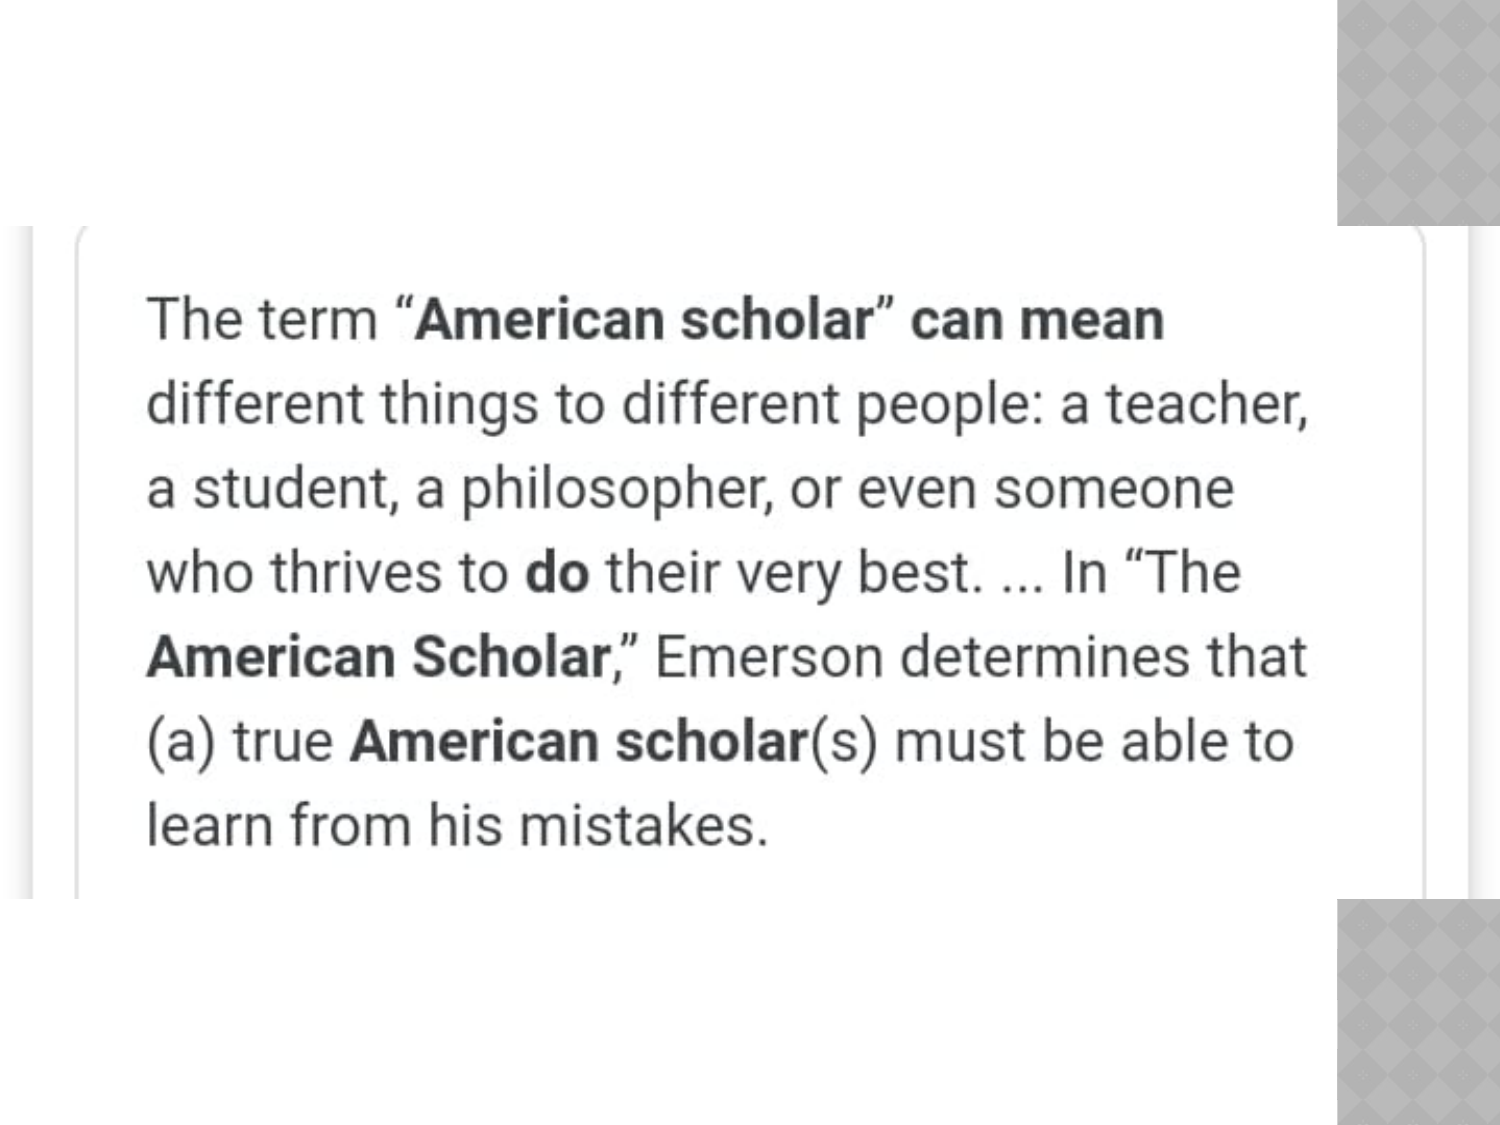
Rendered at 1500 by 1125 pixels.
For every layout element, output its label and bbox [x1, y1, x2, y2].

picture [0, 225, 1500, 900]
